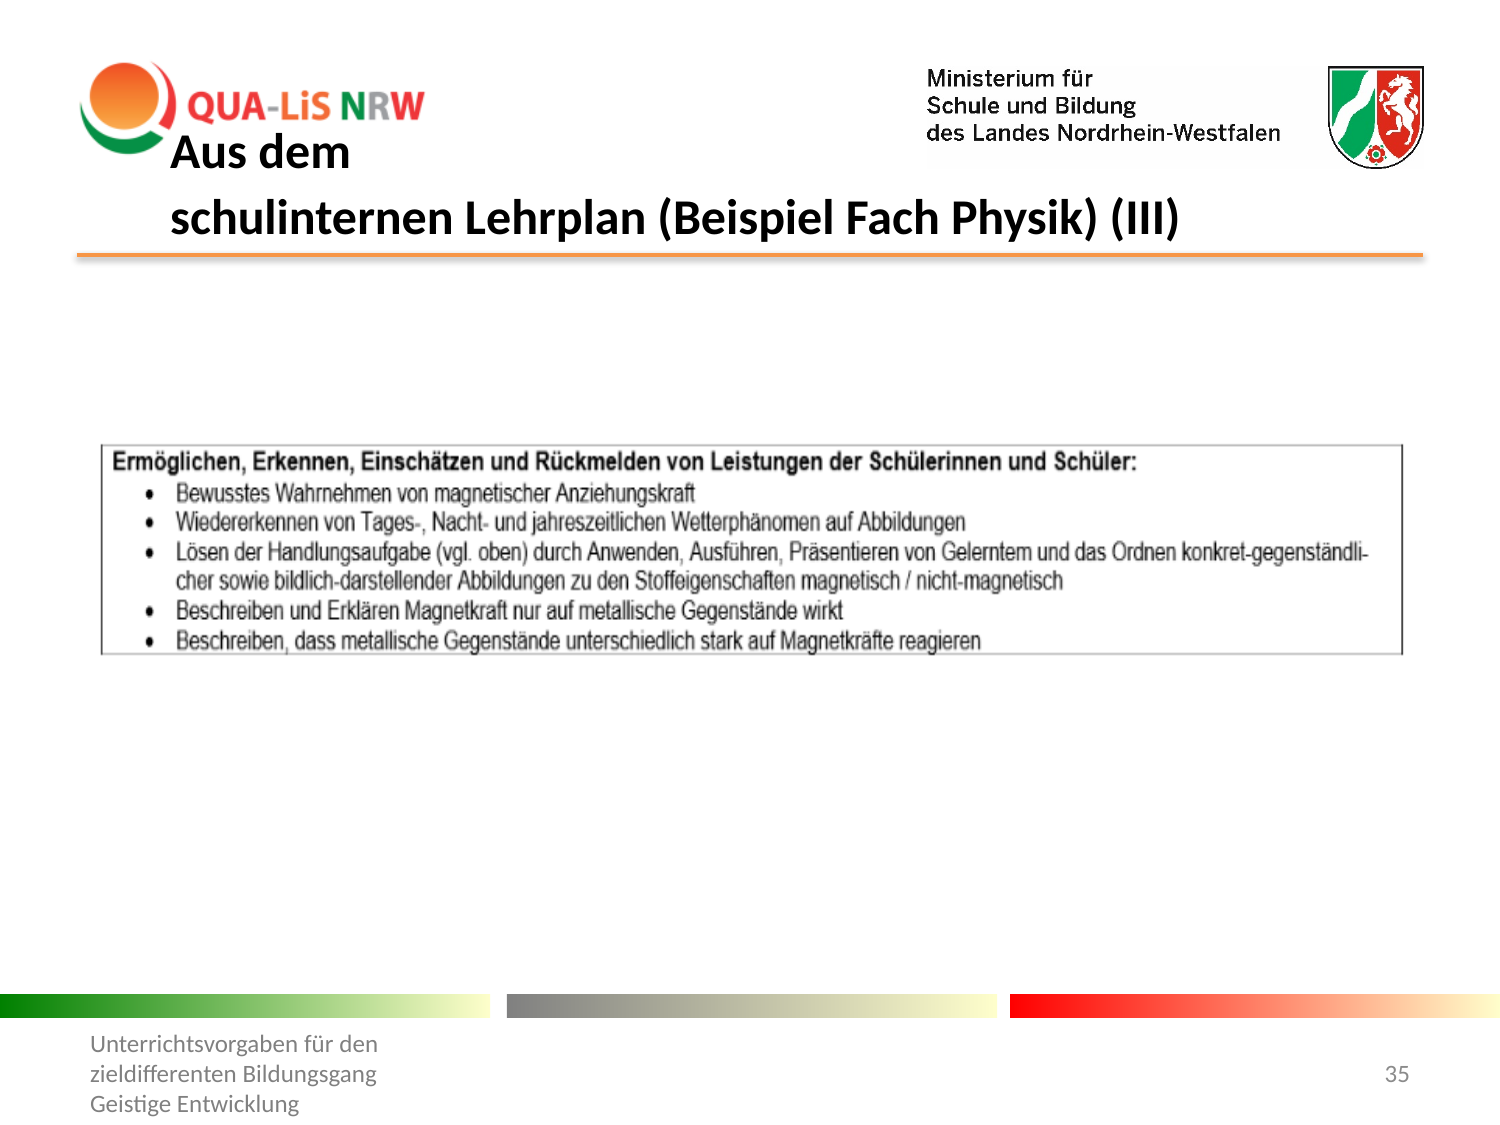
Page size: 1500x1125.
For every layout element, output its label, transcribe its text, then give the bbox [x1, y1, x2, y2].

slide_number 35 [1328, 1042, 1425, 1103]
slide_number Unterrichtsvorgaben für den zieldifferenten Bildungsgang Geistige Entwicklung [75, 1042, 916, 1103]
picture [77, 55, 431, 158]
picture [94, 431, 1426, 681]
picture [927, 66, 1424, 156]
text_box Aus dem schulinternen Lehrplan (Beispiel Fach Physik) (III) [155, 156, 1500, 216]
